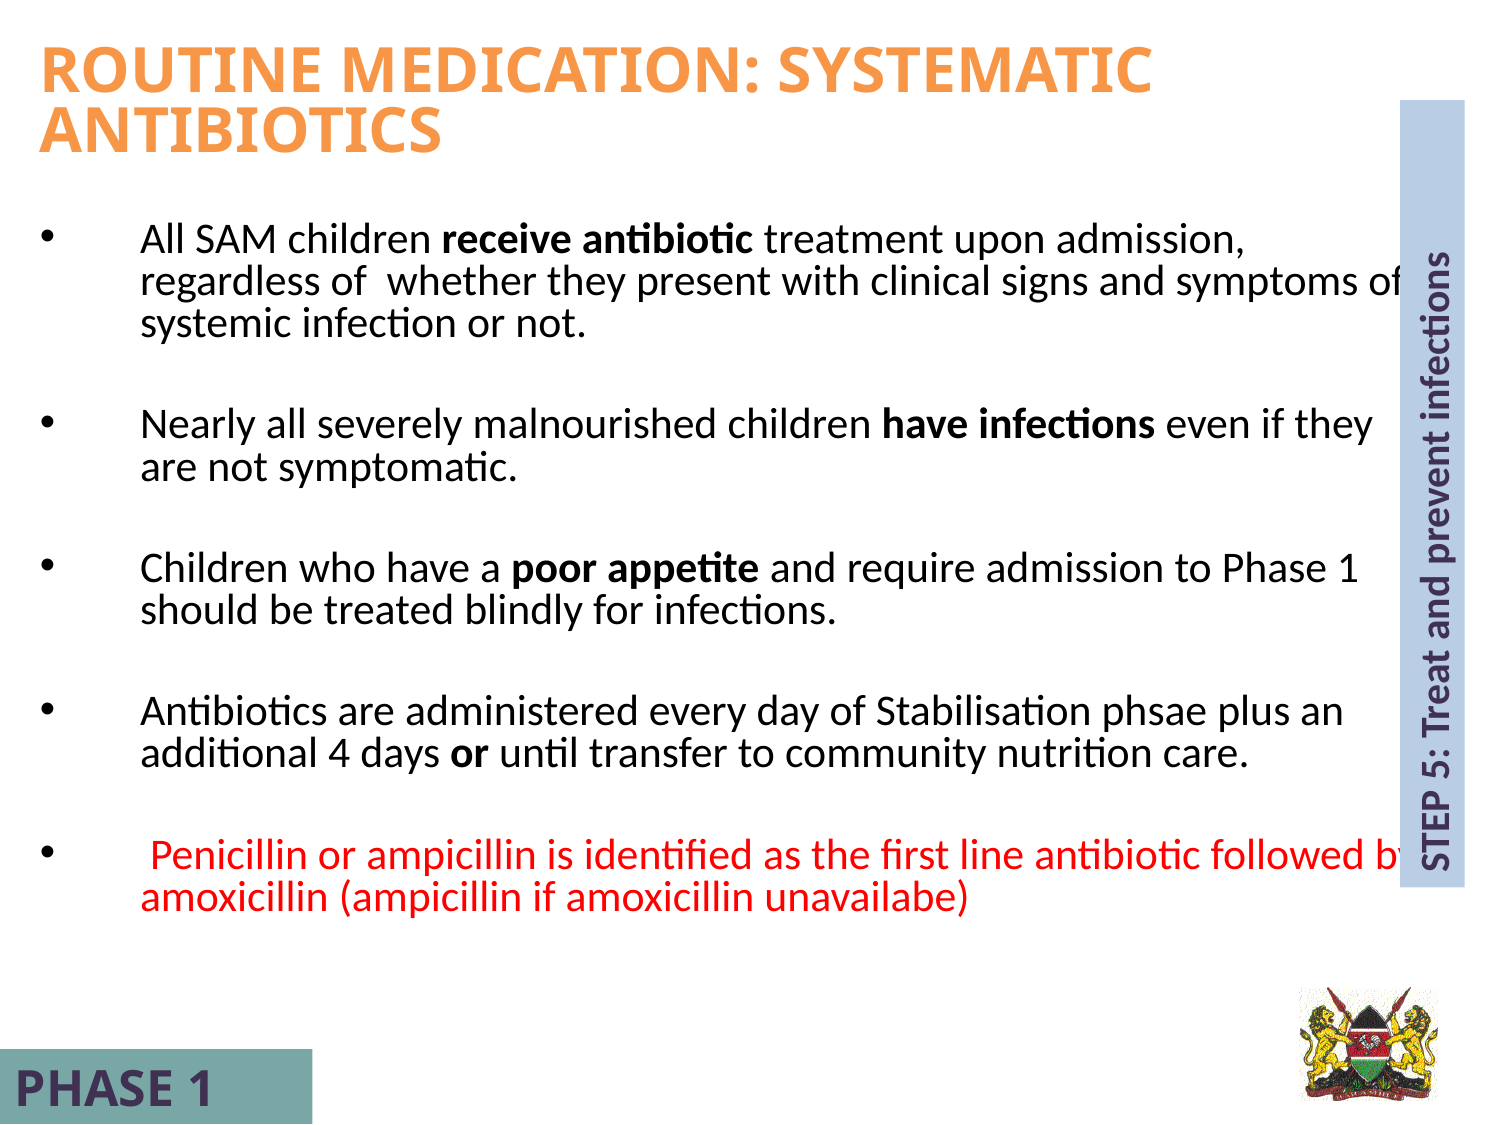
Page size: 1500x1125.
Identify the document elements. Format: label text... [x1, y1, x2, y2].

text_box ROUTINE MEDICATION: SYSTEMATIC ANTIBIOTICS [24, 37, 1375, 188]
text_box PHASE 1 [0, 1049, 313, 1124]
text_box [1299, 987, 1438, 1101]
list All SAM children receive antibiotic treatment upon admission, regardless of whether they present with clinical signs and symptoms of systemic infection or not. Nearly all severely malnourished children have infections even if they are not symptomatic. Children who have a poor appetite and require admission to Phase 1 should be treated blindly for infections. Antibiotics are administered every day of Stabilisation phsae plus an additional 4 days or until transfer to community nutrition care. Penicillin or ampicillin is identified as the first line antibiotic followed by amoxicillin (ampicillin if amoxicillin unavailabe) [24, 212, 1438, 1063]
text_box STEP 5: Treat and prevent infections [1400, 100, 1465, 888]
